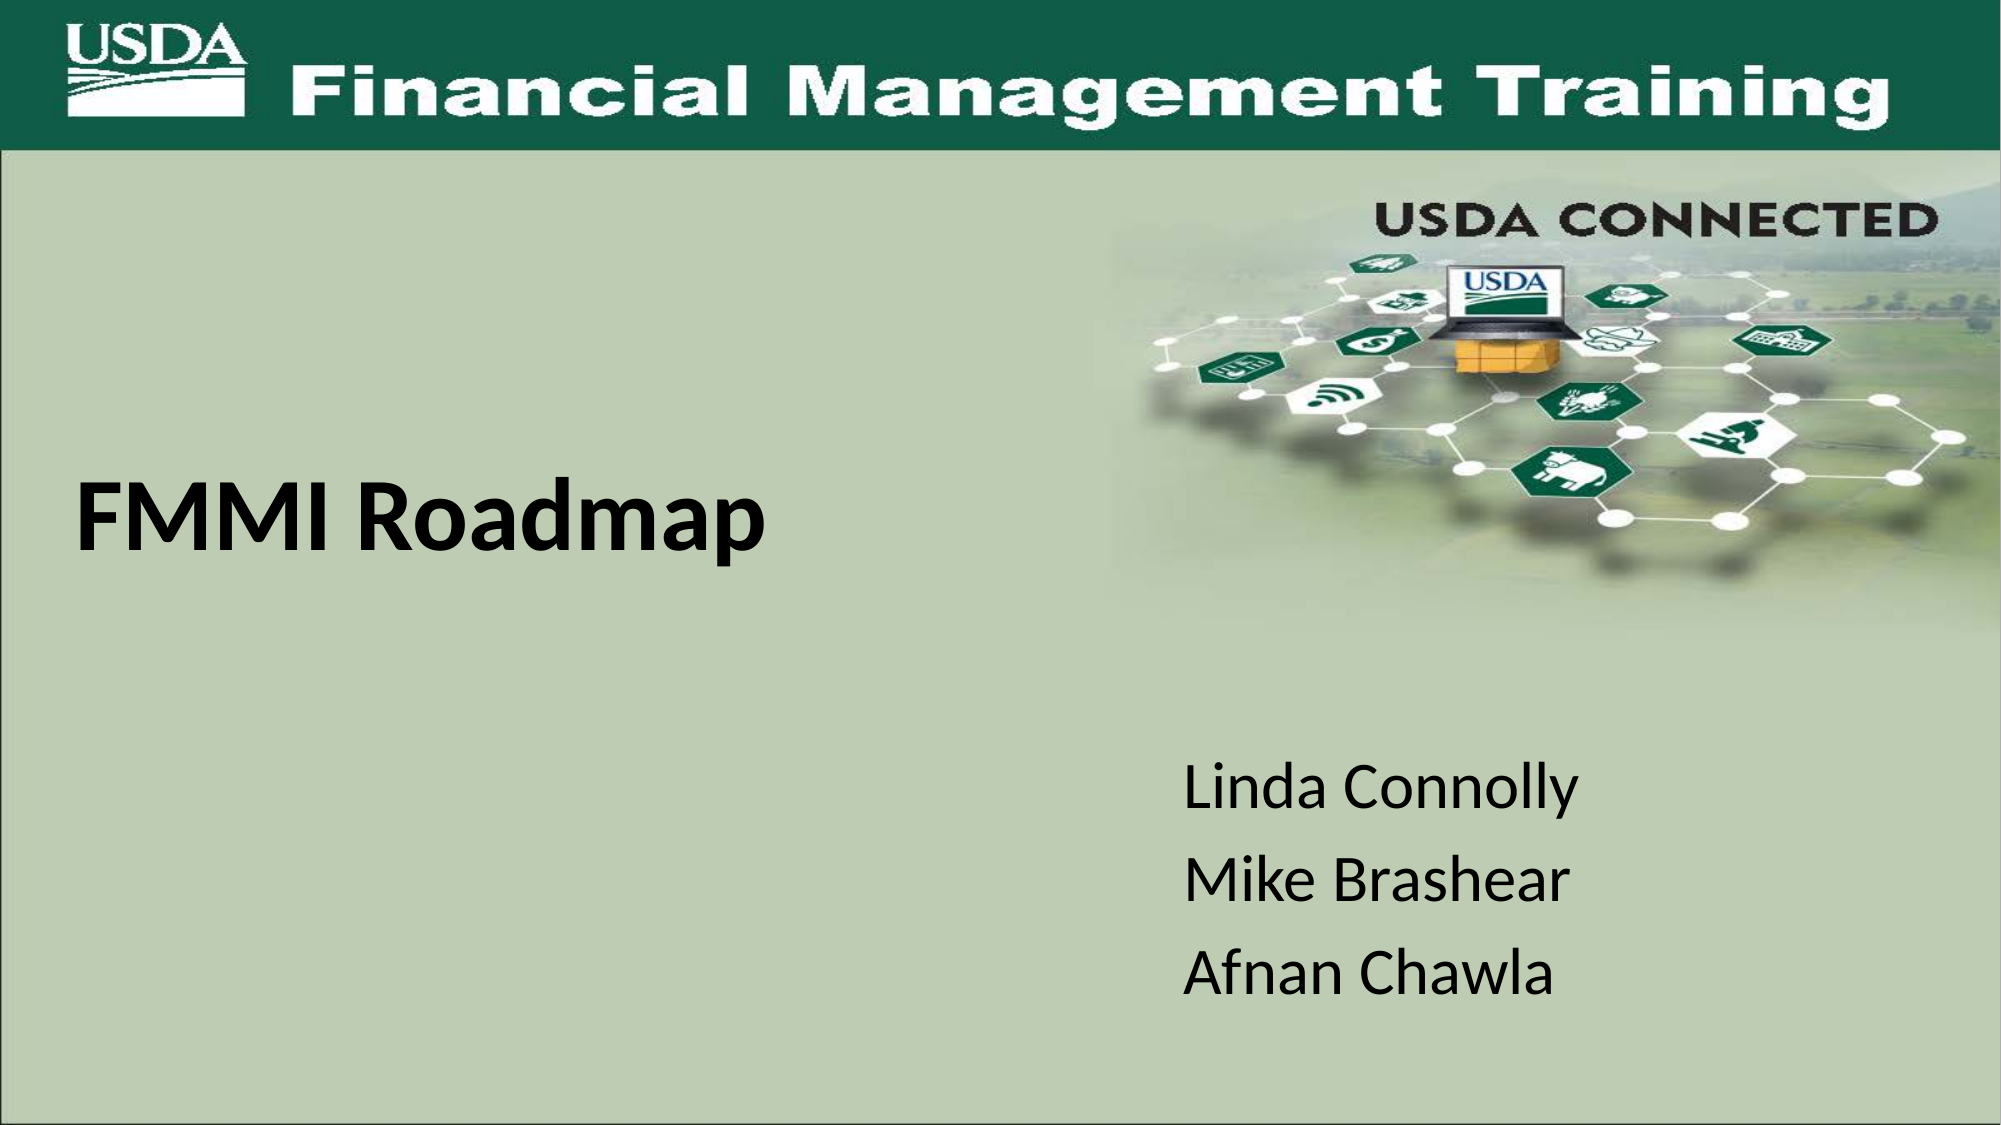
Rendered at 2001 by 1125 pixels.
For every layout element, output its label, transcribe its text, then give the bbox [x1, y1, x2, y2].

picture [0, 0, 2000, 1125]
list Linda Connolly Mike Brashear Afnan Chawla [1168, 744, 1956, 1035]
title FMMI Roadmap [60, 408, 1040, 626]
